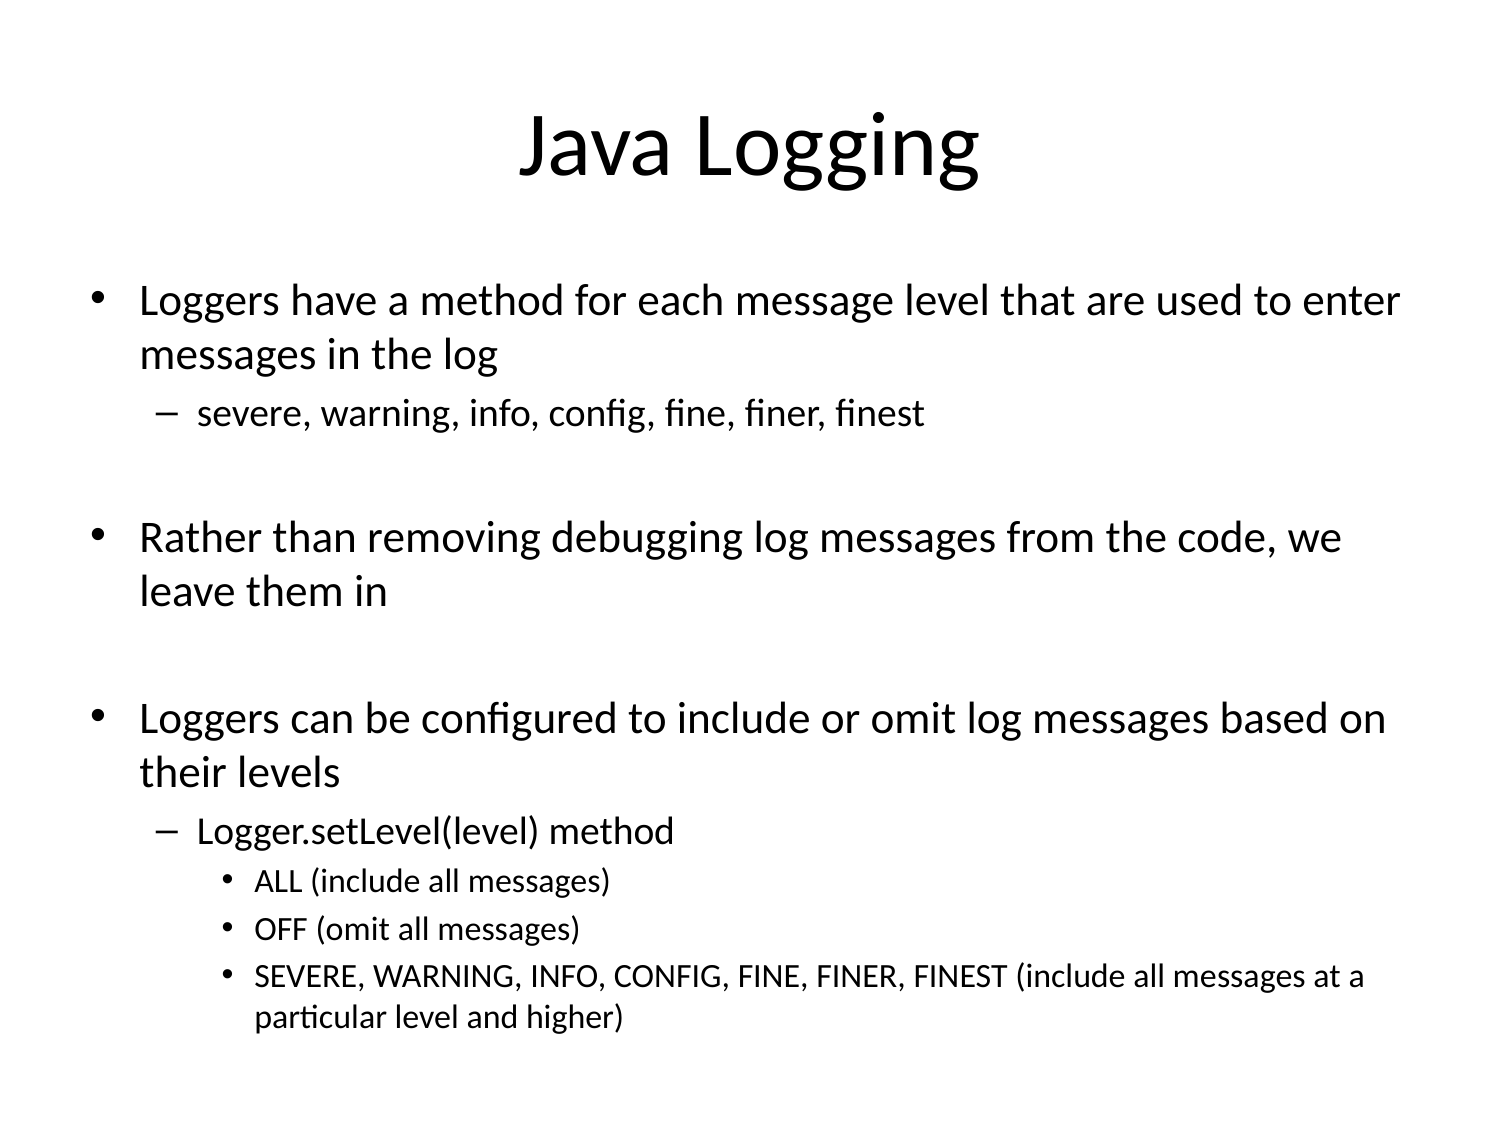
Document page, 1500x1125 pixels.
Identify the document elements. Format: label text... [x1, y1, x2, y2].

list Loggers have a method for each message level that are used to enter messages in the log severe, warning, info, config, fine, finer, finest Rather than removing debugging log messages from the code, we leave them in Loggers can be configured to include or omit log messages based on their levels Logger.setLevel(level) method ALL (include all messages) OFF (omit all messages) SEVERE, WARNING, INFO, CONFIG, FINE, FINER, FINEST (include all messages at a particular level and higher) [75, 262, 1425, 1050]
title Java Logging [75, 45, 1425, 233]
